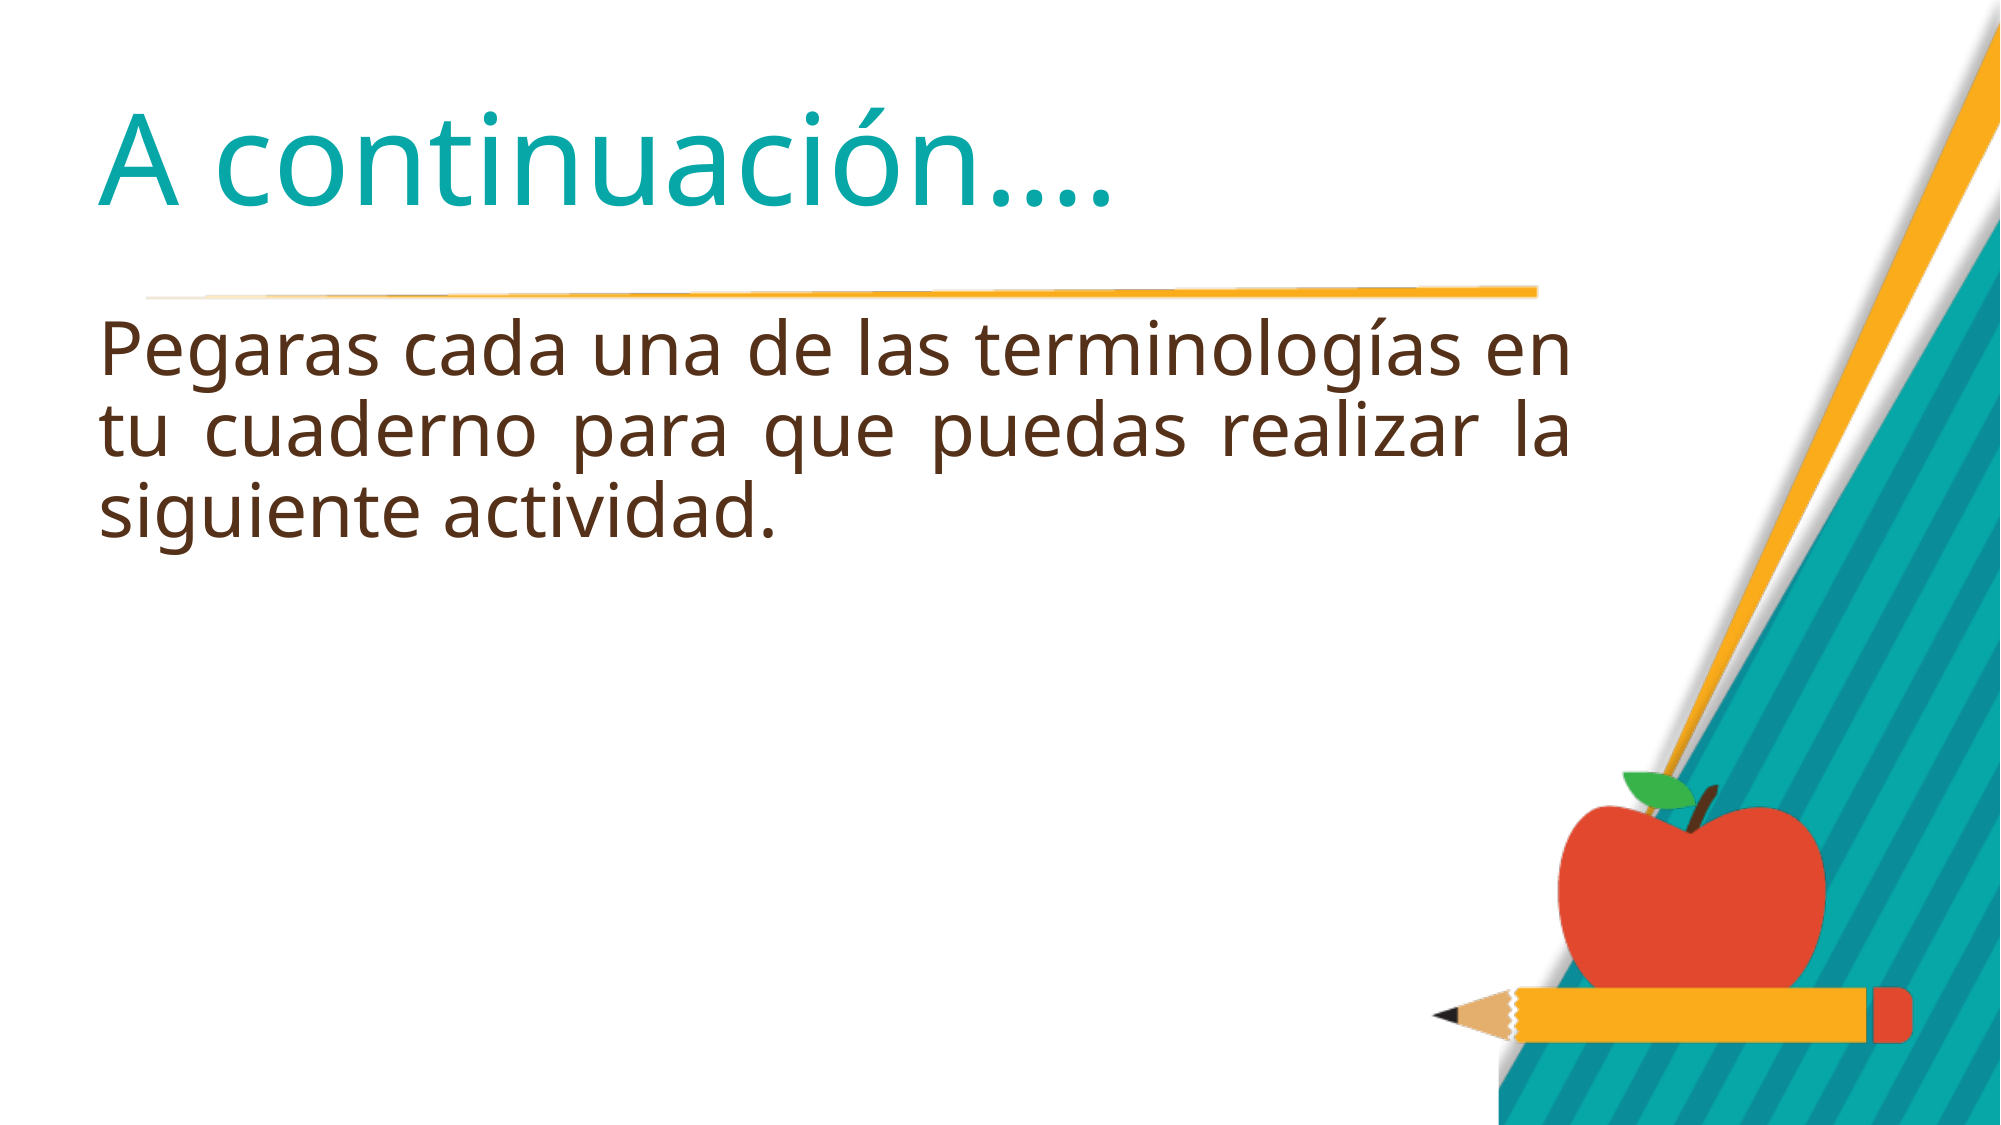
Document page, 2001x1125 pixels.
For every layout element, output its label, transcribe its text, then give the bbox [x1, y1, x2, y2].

picture [100, 0, 2001, 1125]
title A continuación…. [83, 55, 1590, 274]
list Pegaras cada una de las terminologías en tu cuaderno para que puedas realizar la siguiente actividad. [83, 302, 1590, 1010]
